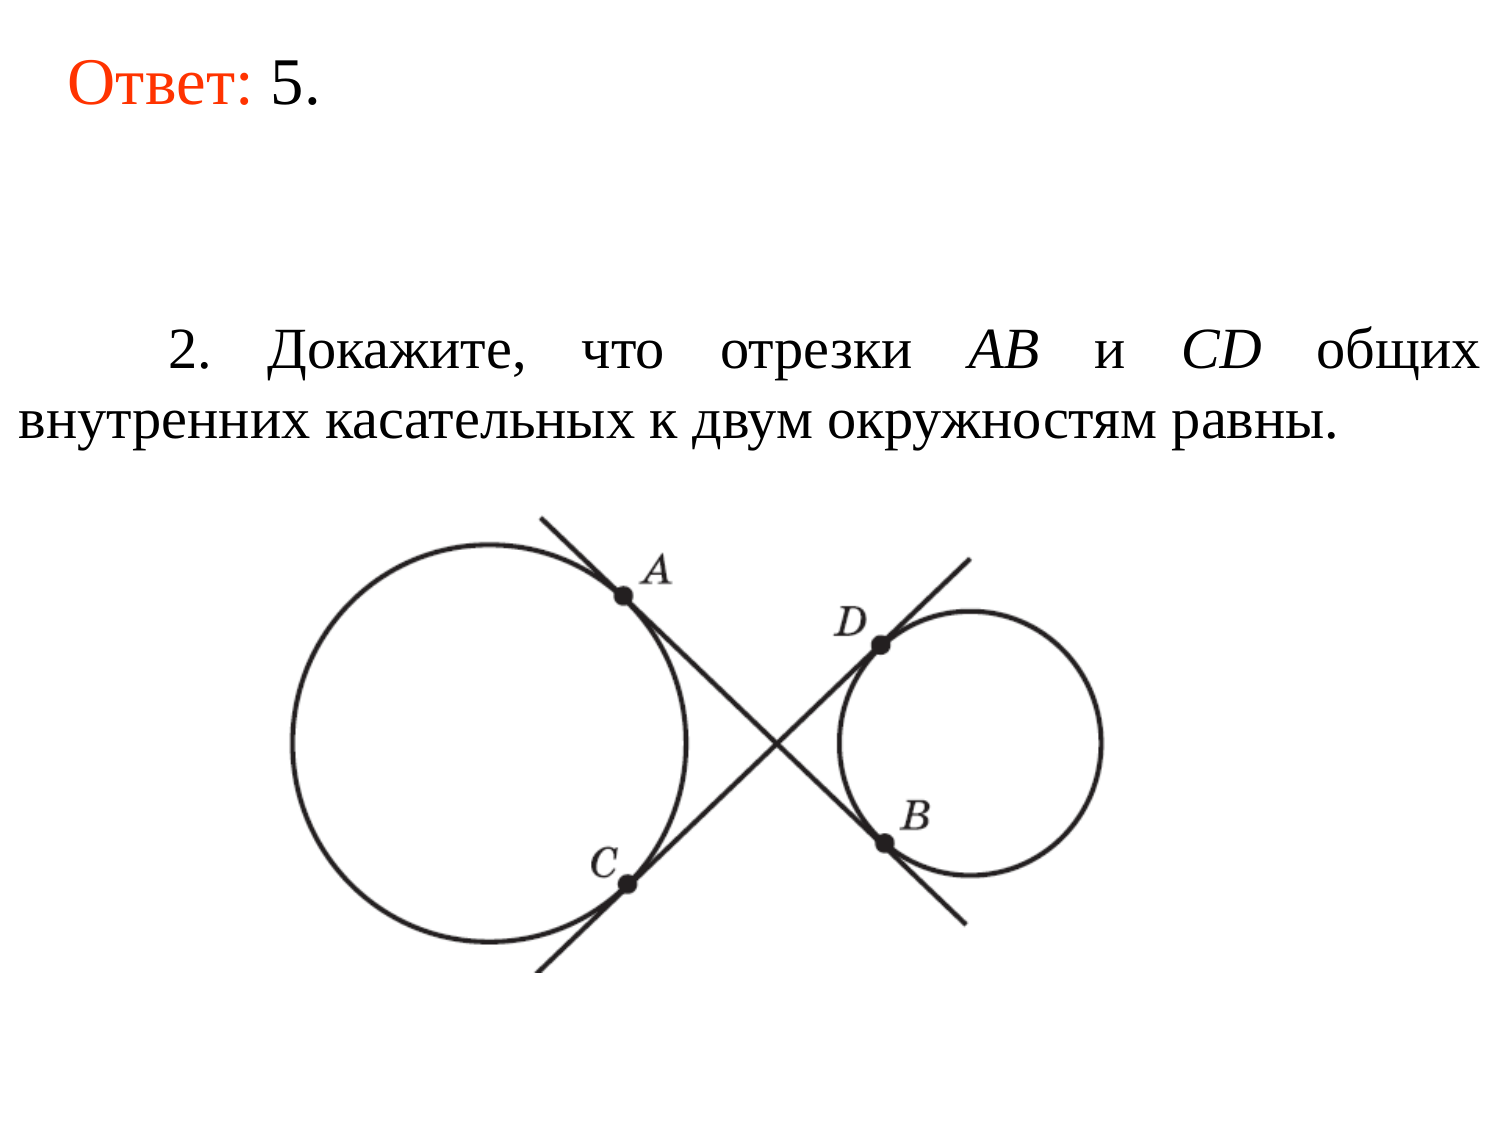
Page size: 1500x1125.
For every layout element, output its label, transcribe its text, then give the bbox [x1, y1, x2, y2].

text_box Ответ: 5. [53, 30, 1416, 126]
picture [277, 503, 1119, 973]
text_box 2. Докажите, что отрезки АВ и CD общих внутренних касательных к двум окружностям равны. [3, 302, 1496, 458]
